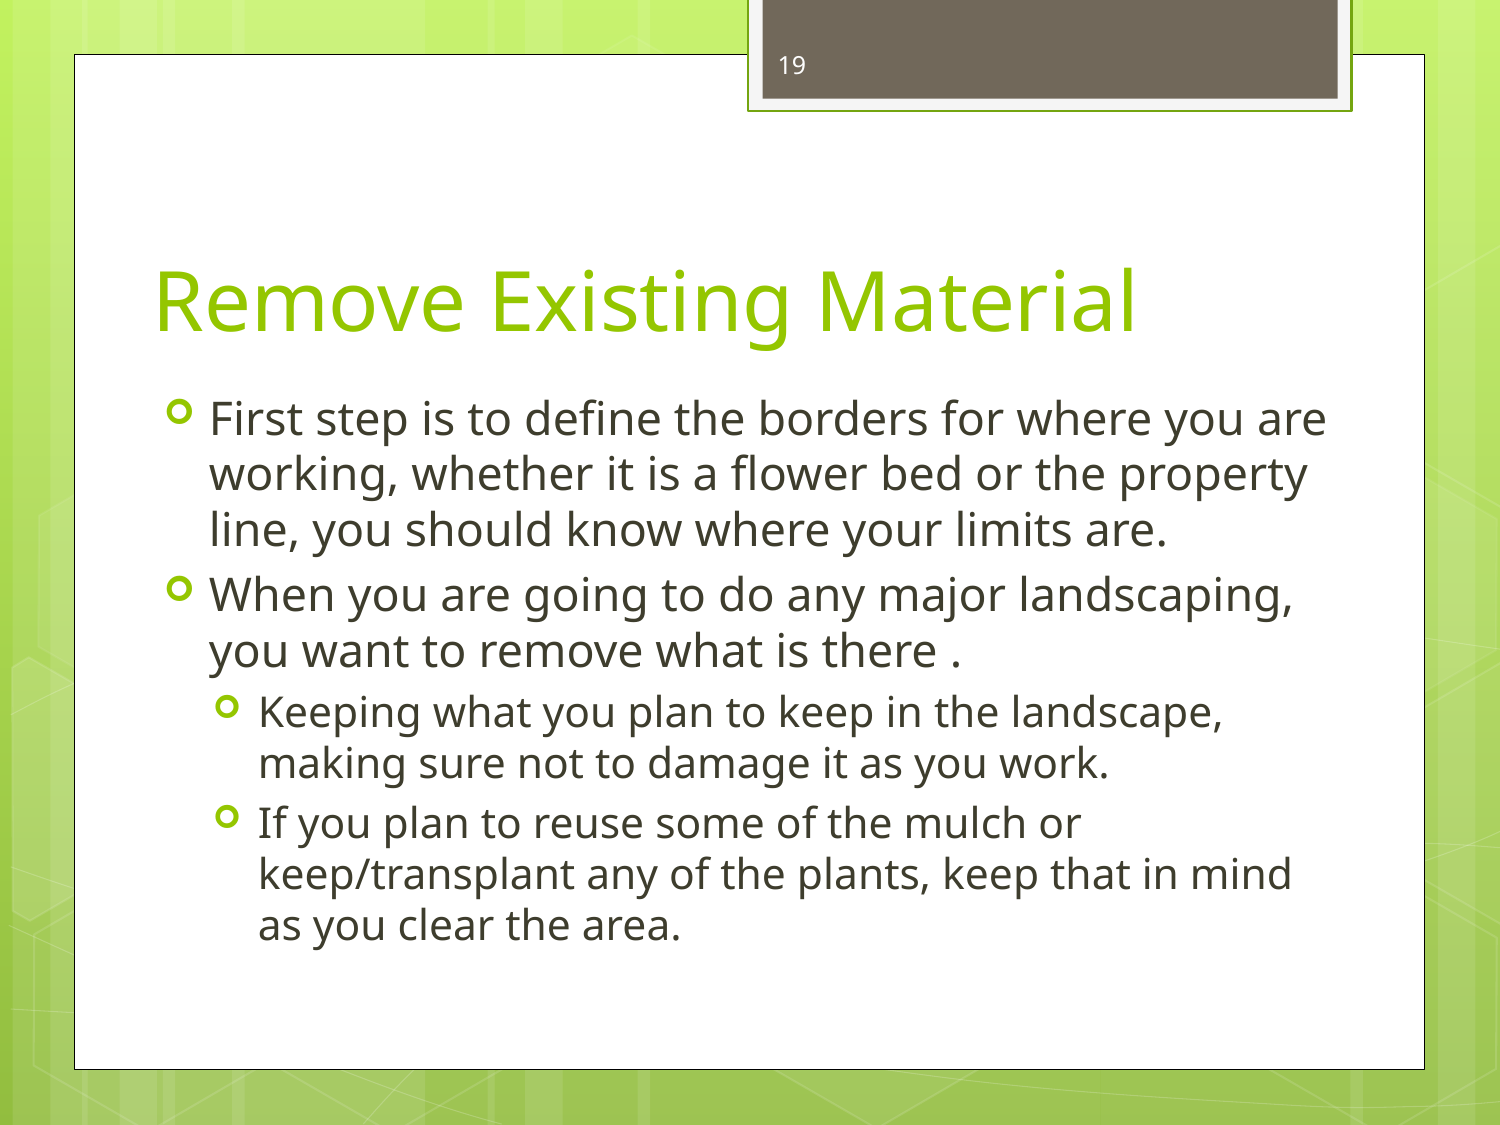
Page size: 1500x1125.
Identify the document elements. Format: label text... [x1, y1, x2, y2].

slide_number 19 [762, 36, 982, 97]
title Remove Existing Material [137, 168, 1323, 357]
list First step is to define the borders for where you are working, whether it is a flower bed or the property line, you should know where your limits are. When you are going to do any major landscaping, you want to remove what is there . Keeping what you plan to keep in the landscape, making sure not to damage it as you work. If you plan to reuse some of the mulch or keep/transplant any of the plants, keep that in mind as you clear the area. [137, 381, 1350, 1013]
